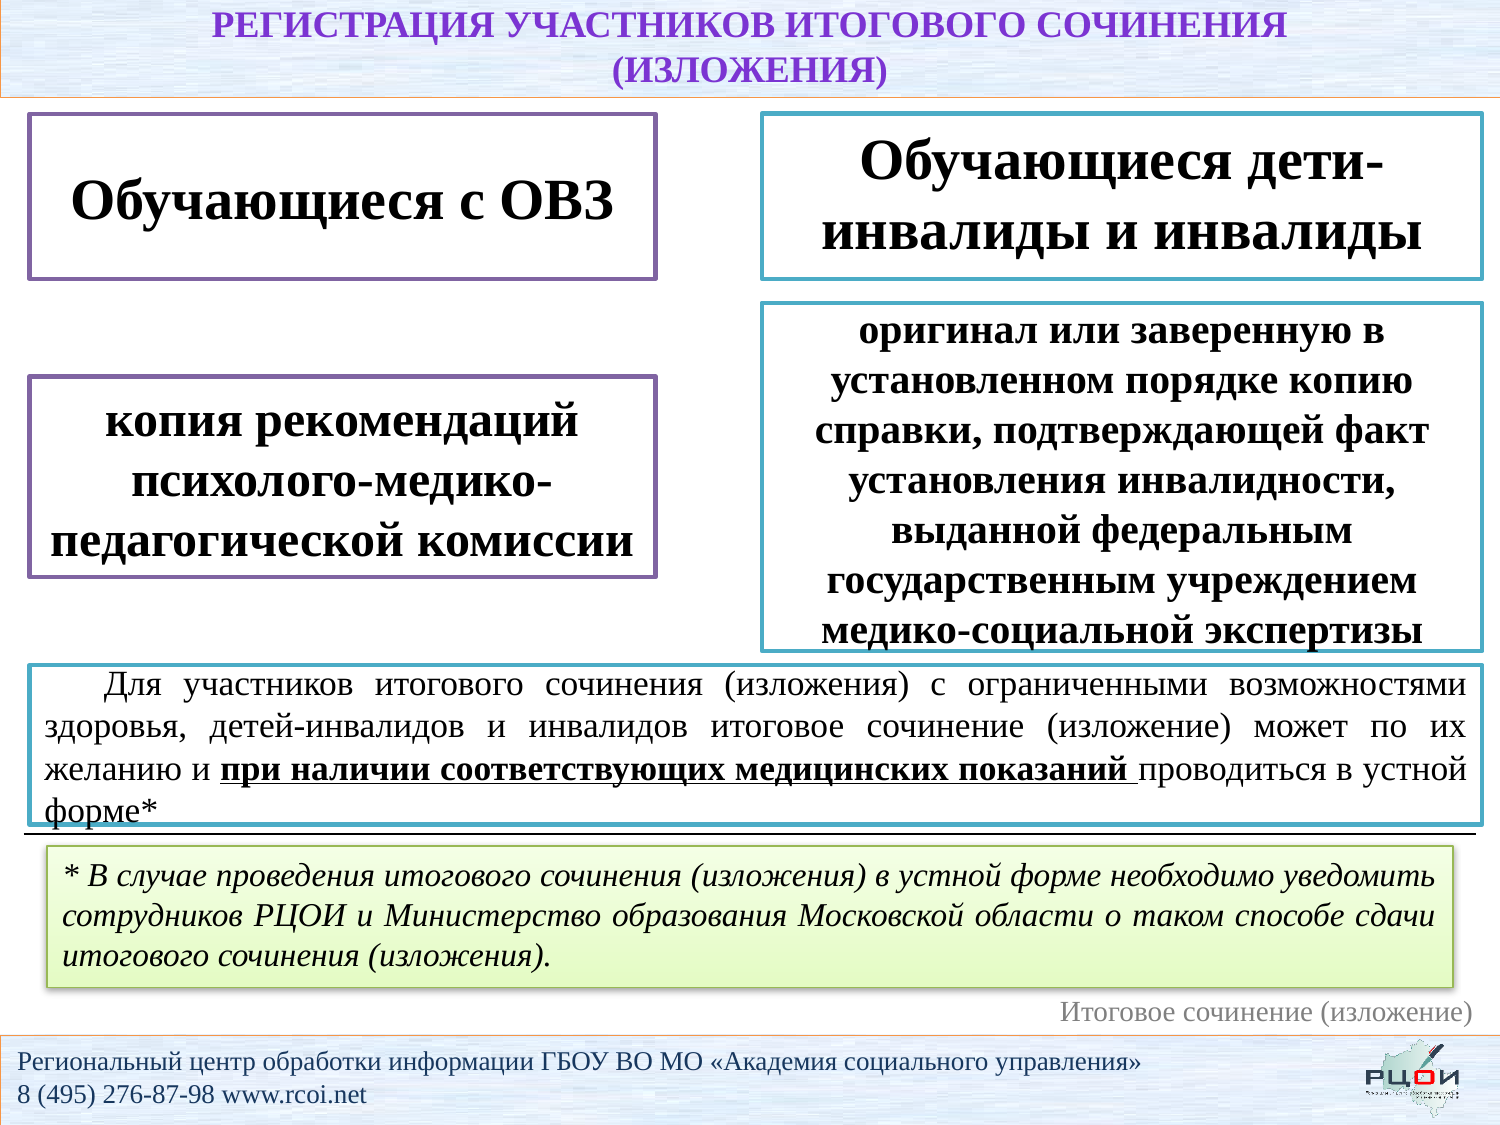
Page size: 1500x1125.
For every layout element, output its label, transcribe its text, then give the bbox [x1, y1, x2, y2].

title Регистрация участников итогового сочинения (изложения) [75, 0, 1425, 90]
text_box Обучающиеся дети-инвалиды и инвалиды [760, 111, 1484, 281]
text_box копия рекомендаций психолого-медико-педагогической комиссии [27, 374, 658, 579]
text_box Провести инструктаж участников итогового сочинения (изложения), который состоит из двух частей. Первая часть инструктажа проводится до 10.00 по местному времени и включает в себя информирование участников: о порядке проведения итогового сочинения (изложения); о продолжительности написания итогового сочинения (изложения); о времени и месте ознакомления с результатами итогового сочинения (изложения); о том, что записи на черновиках не обрабатываются и не проверяются; Выдать участникам итогового сочинения (изложения) бланки регистрации, бланки записи, черновики, орфографические словари (орфографические и толковые словари для участников итогового изложения), инструкции для участников итогового сочинения (изложения), дополнительные бланки записи (выдаются по запросу участника). [1, 0, 1500, 97]
picture [1366, 1039, 1459, 1118]
text_box Для участников итогового сочинения (изложения) с ограниченными возможностями здоровья, детей-инвалидов и инвалидов итоговое сочинение (изложение) может по их желанию и при наличии соответствующих медицинских показаний проводиться в устной форме* [27, 663, 1484, 827]
text_box Провести инструктаж участников итогового сочинения (изложения), который состоит из двух частей. Первая часть инструктажа проводится до 10.00 по местному времени и включает в себя информирование участников: о порядке проведения итогового сочинения (изложения); о продолжительности написания итогового сочинения (изложения); о времени и месте ознакомления с результатами итогового сочинения (изложения); о том, что записи на черновиках не обрабатываются и не проверяются; Выдать участникам итогового сочинения (изложения) бланки регистрации, бланки записи, черновики, орфографические словари (орфографические и толковые словари для участников итогового изложения), инструкции для участников итогового сочинения (изложения), дополнительные бланки записи (выдаются по запросу участника). [1, 1036, 1500, 1125]
text_box оригинал или заверенную в установленном порядке копию справки, подтверждающей факт установления инвалидности, выданной федеральным государственным учреждением медико-социальной экспертизы [760, 301, 1484, 653]
text_box * В случае проведения итогового сочинения (изложения) в устной форме необходимо уведомить сотрудников РЦОИ и Министерство образования Московской области о таком способе сдачи итогового сочинения (изложения). [46, 845, 1454, 988]
list Обучающиеся с ОВЗ [27, 112, 658, 281]
